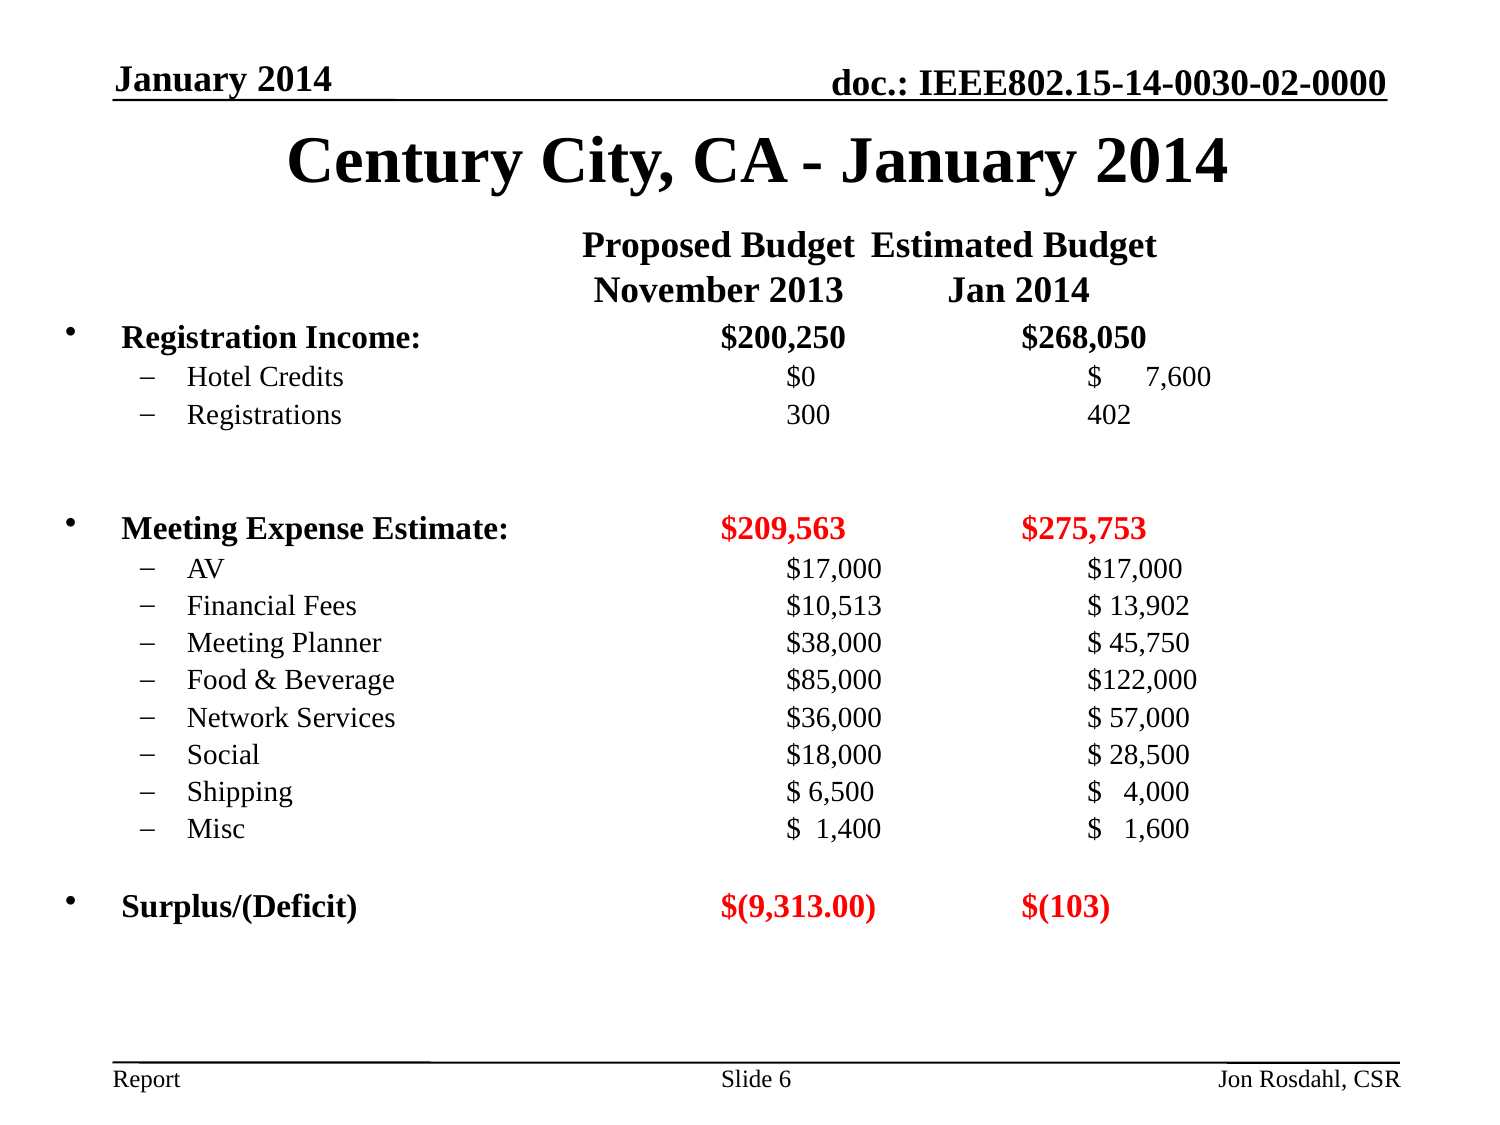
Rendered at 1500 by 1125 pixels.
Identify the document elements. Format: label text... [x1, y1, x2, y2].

footer Jon Rosdahl, CSR [878, 1061, 1402, 1093]
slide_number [114, 54, 423, 100]
title Century City, CA - January 2014 [112, 112, 1388, 200]
slide_number Slide 6 [712, 1061, 800, 1123]
text_box Registration Income: $200,250 $268,050 Hotel Credits $0 $ 7,600 Registrations 300 402 Meeting Expense Estimate: $209,563 $275,753 AV $17,000 $17,000 Financial Fees $10,513 $ 13,902 Meeting Planner $38,000 $ 45,750 Food & Beverage $85,000 $122,000 Network Services $36,000 $ 57,000 Social $18,000 $ 28,500 Shipping $ 6,500 $ 4,000 Misc $ 1,400 $ 1,600 Surplus/(Deficit) $(9,313.00) $(103) [49, 312, 1400, 1025]
text_box Estimated Budget Jan 2014 [849, 212, 1188, 318]
text_box Proposed Budget November 2013 [562, 212, 849, 318]
